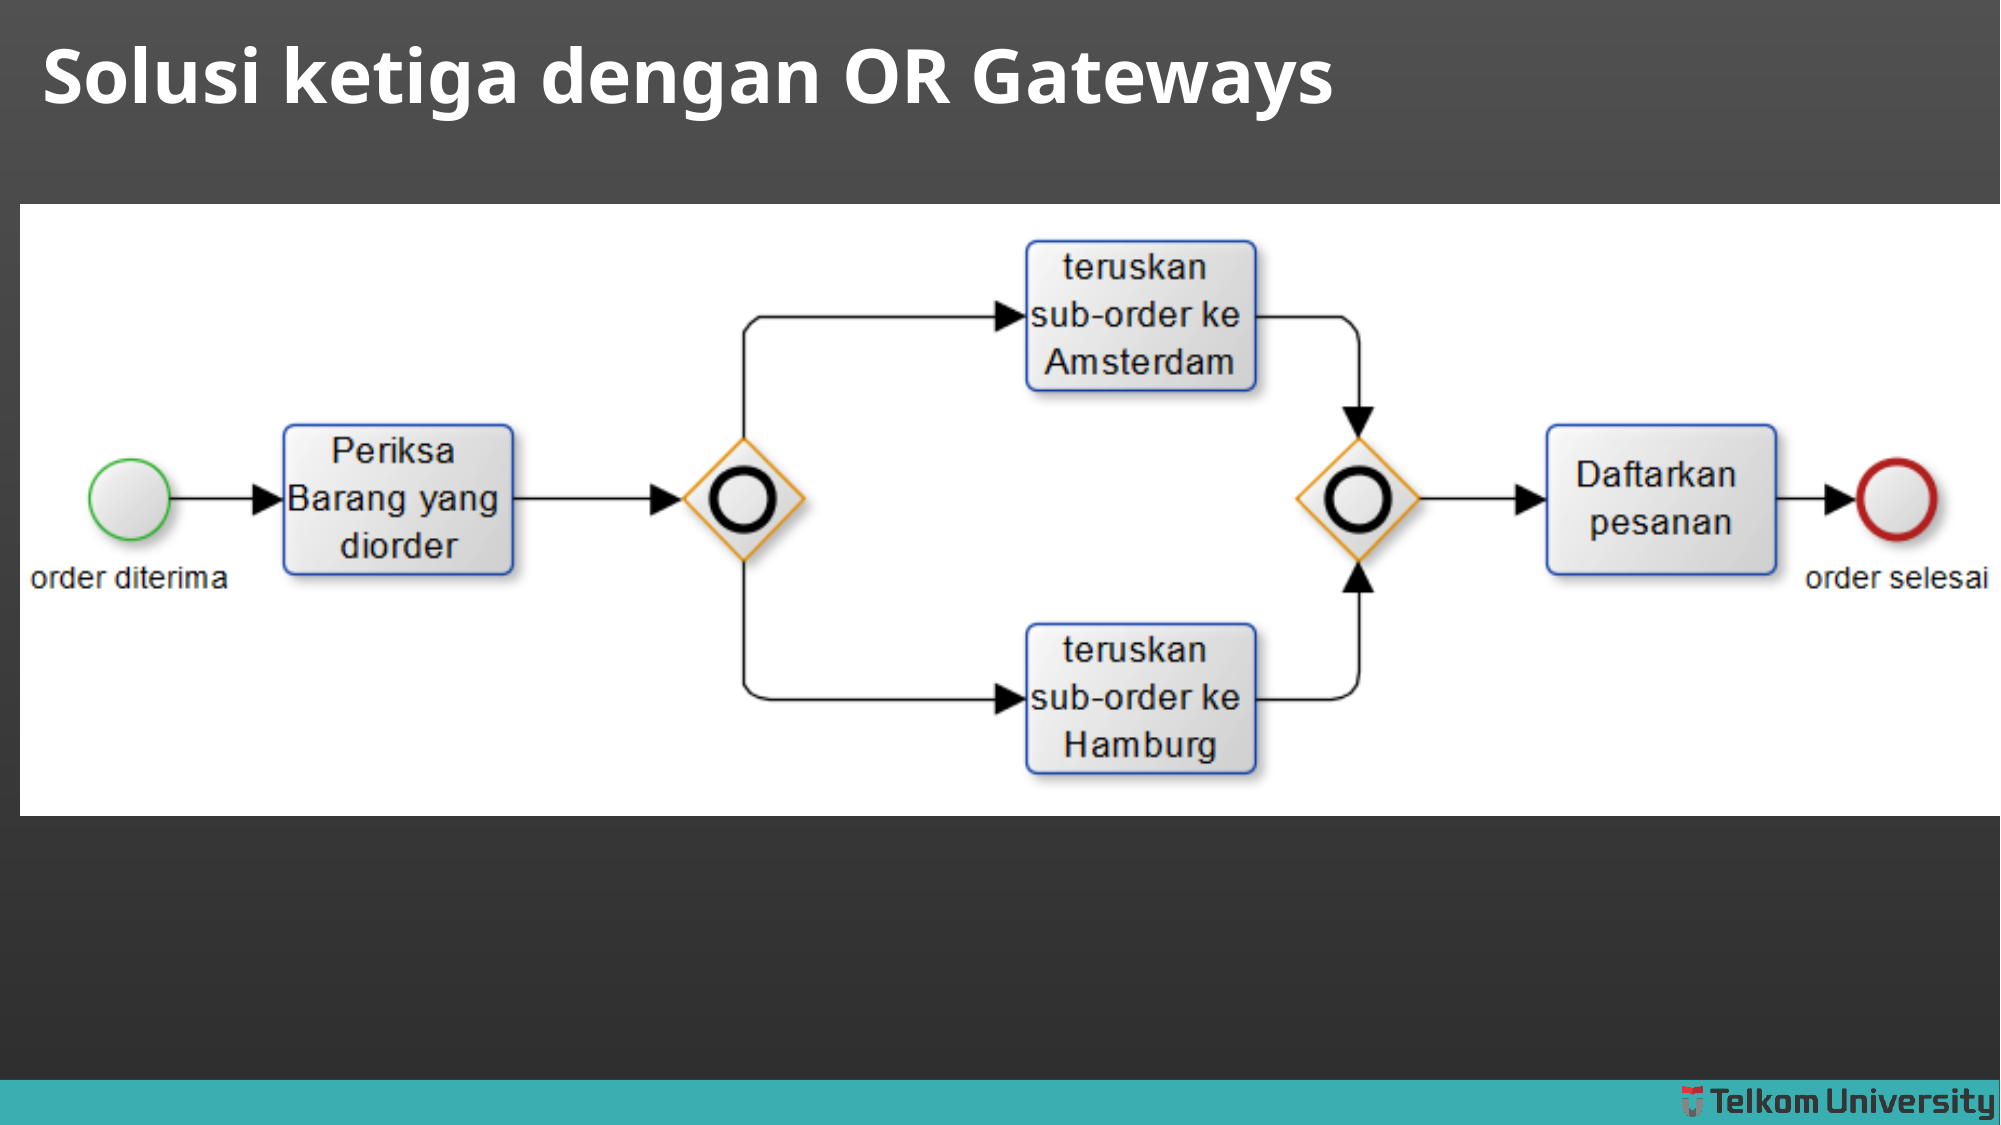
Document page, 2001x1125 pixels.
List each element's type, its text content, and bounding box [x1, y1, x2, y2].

picture [20, 204, 2000, 816]
picture [1682, 1086, 1994, 1120]
title Solusi ketiga dengan OR Gateways [27, 23, 1588, 136]
